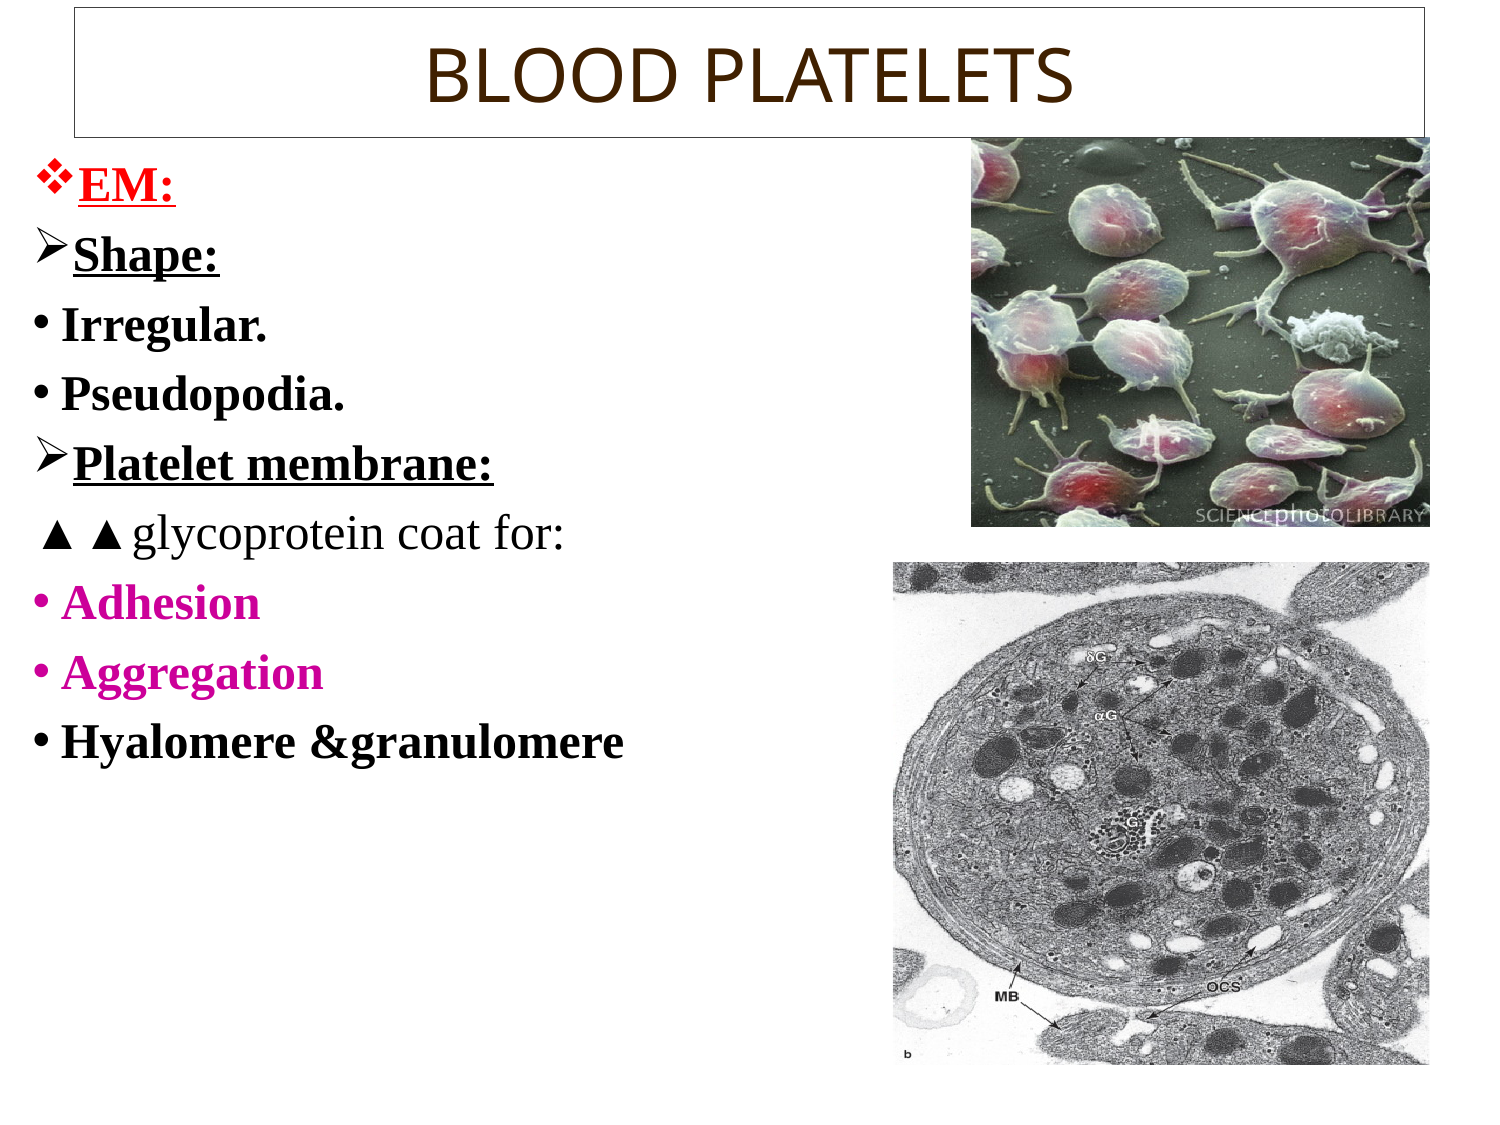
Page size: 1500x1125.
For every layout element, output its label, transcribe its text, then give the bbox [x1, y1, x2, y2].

picture [971, 137, 1430, 528]
list EM: Shape: Irregular. Pseudopodia. Platelet membrane: ▲▲glycoprotein coat for: Adhesion Aggregation Hyalomere &granulomere [17, 151, 857, 1064]
picture [891, 562, 1430, 1065]
text_box BLOOD PLATELETS [74, 7, 1425, 138]
